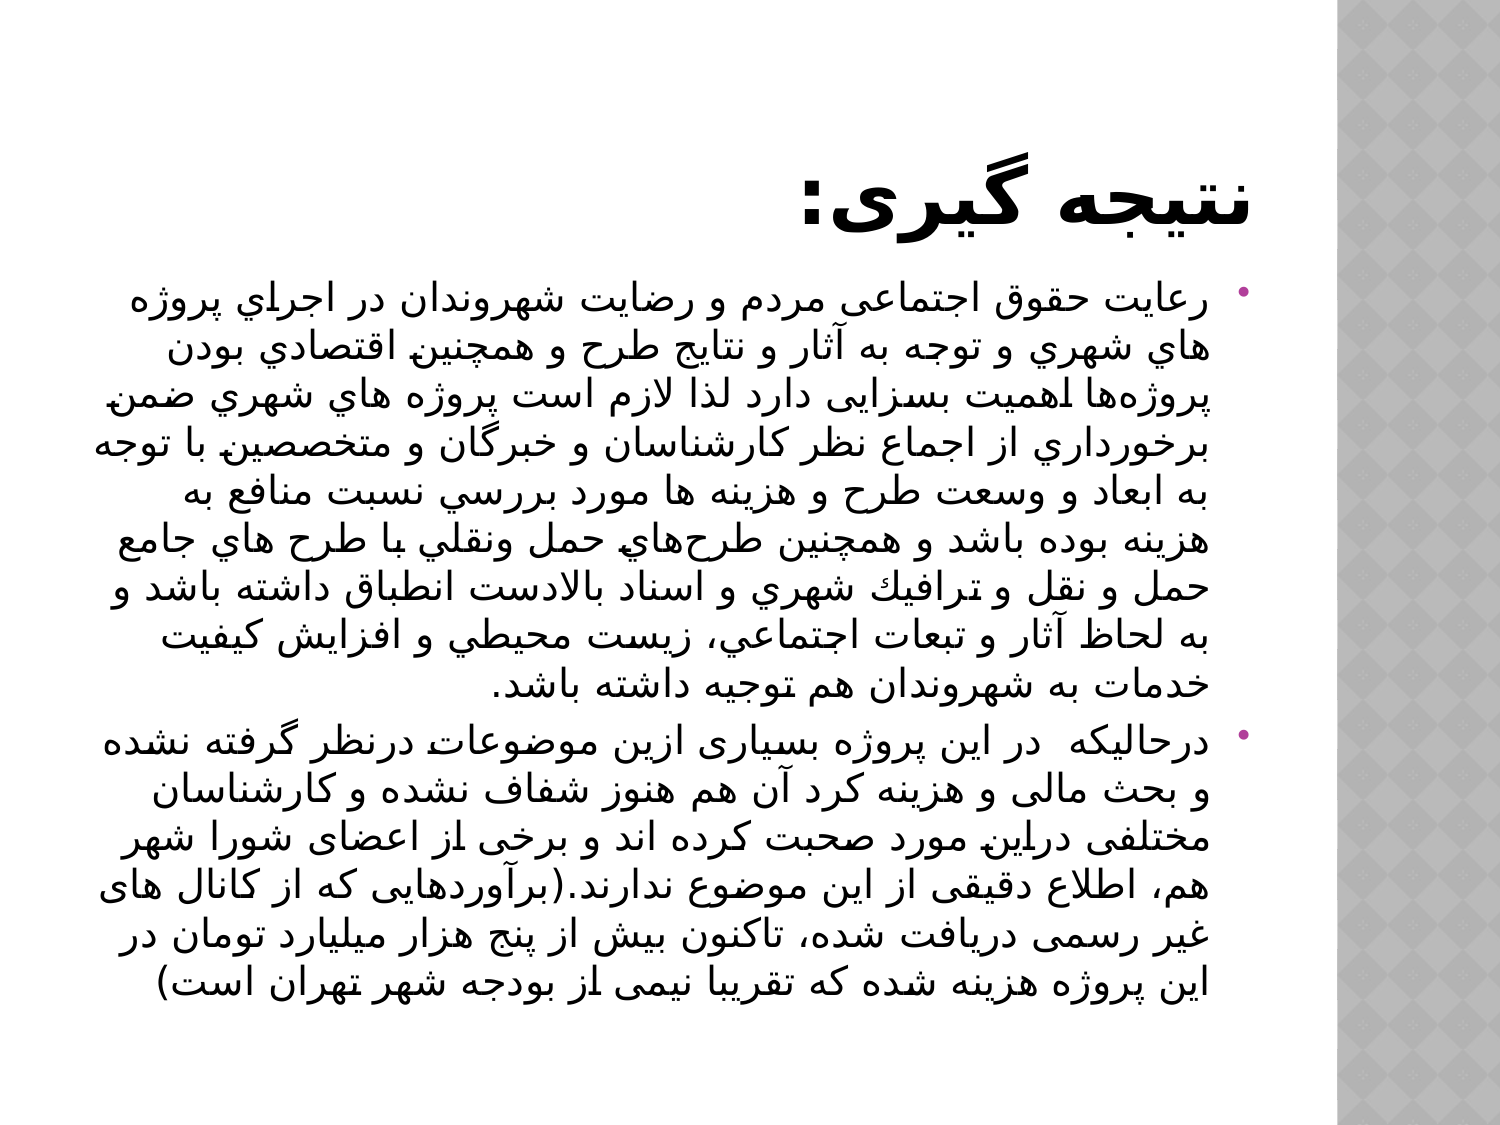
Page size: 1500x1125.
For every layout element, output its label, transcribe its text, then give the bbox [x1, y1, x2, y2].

list رعایت حقوق اجتماعی مردم و رضایت شهروندان در اجراي پروژه هاي شهري و توجه به آثار و نتايج طرح و همچنين اقتصادي بودن پروژه‌ها اهمیت بسزایی دارد لذا لازم است پروژه هاي شهري ضمن برخورداري از اجماع نظر كارشناسان و خبرگان و متخصصين با توجه به ابعاد و وسعت طرح و هزينه ها مورد بررسي نسبت منافع به هزينه بوده باشد و همچنين طرح‌هاي حمل ونقلي با طرح هاي جامع حمل و نقل و ترافيك شهري و اسناد بالادست انطباق داشته باشد و به لحاظ آثار و تبعات اجتماعي، زيست محيطي و افزایش کیفیت خدمات به شهروندان هم توجیه داشته باشد. درحالیکه در این پروژه بسیاری ازین موضوعات درنظر گرفته نشده و بحث مالی و هزینه کرد آن هم هنوز شفاف نشده و کارشناسان مختلفی دراين مورد صحبت کرده اند و برخی از اعضای شورا شهر هم، اطلاع دقیقی از این موضوع ندارند.(برآوردهایی که از کانال های غیر رسمی دریافت شده، تاکنون بیش از پنج هزار میلیارد تومان در این پروژه هزینه شده که تقریبا نیمی از بودجه شهر تهران است) [75, 264, 1263, 1059]
title نتیجه گیری: [75, 52, 1263, 240]
